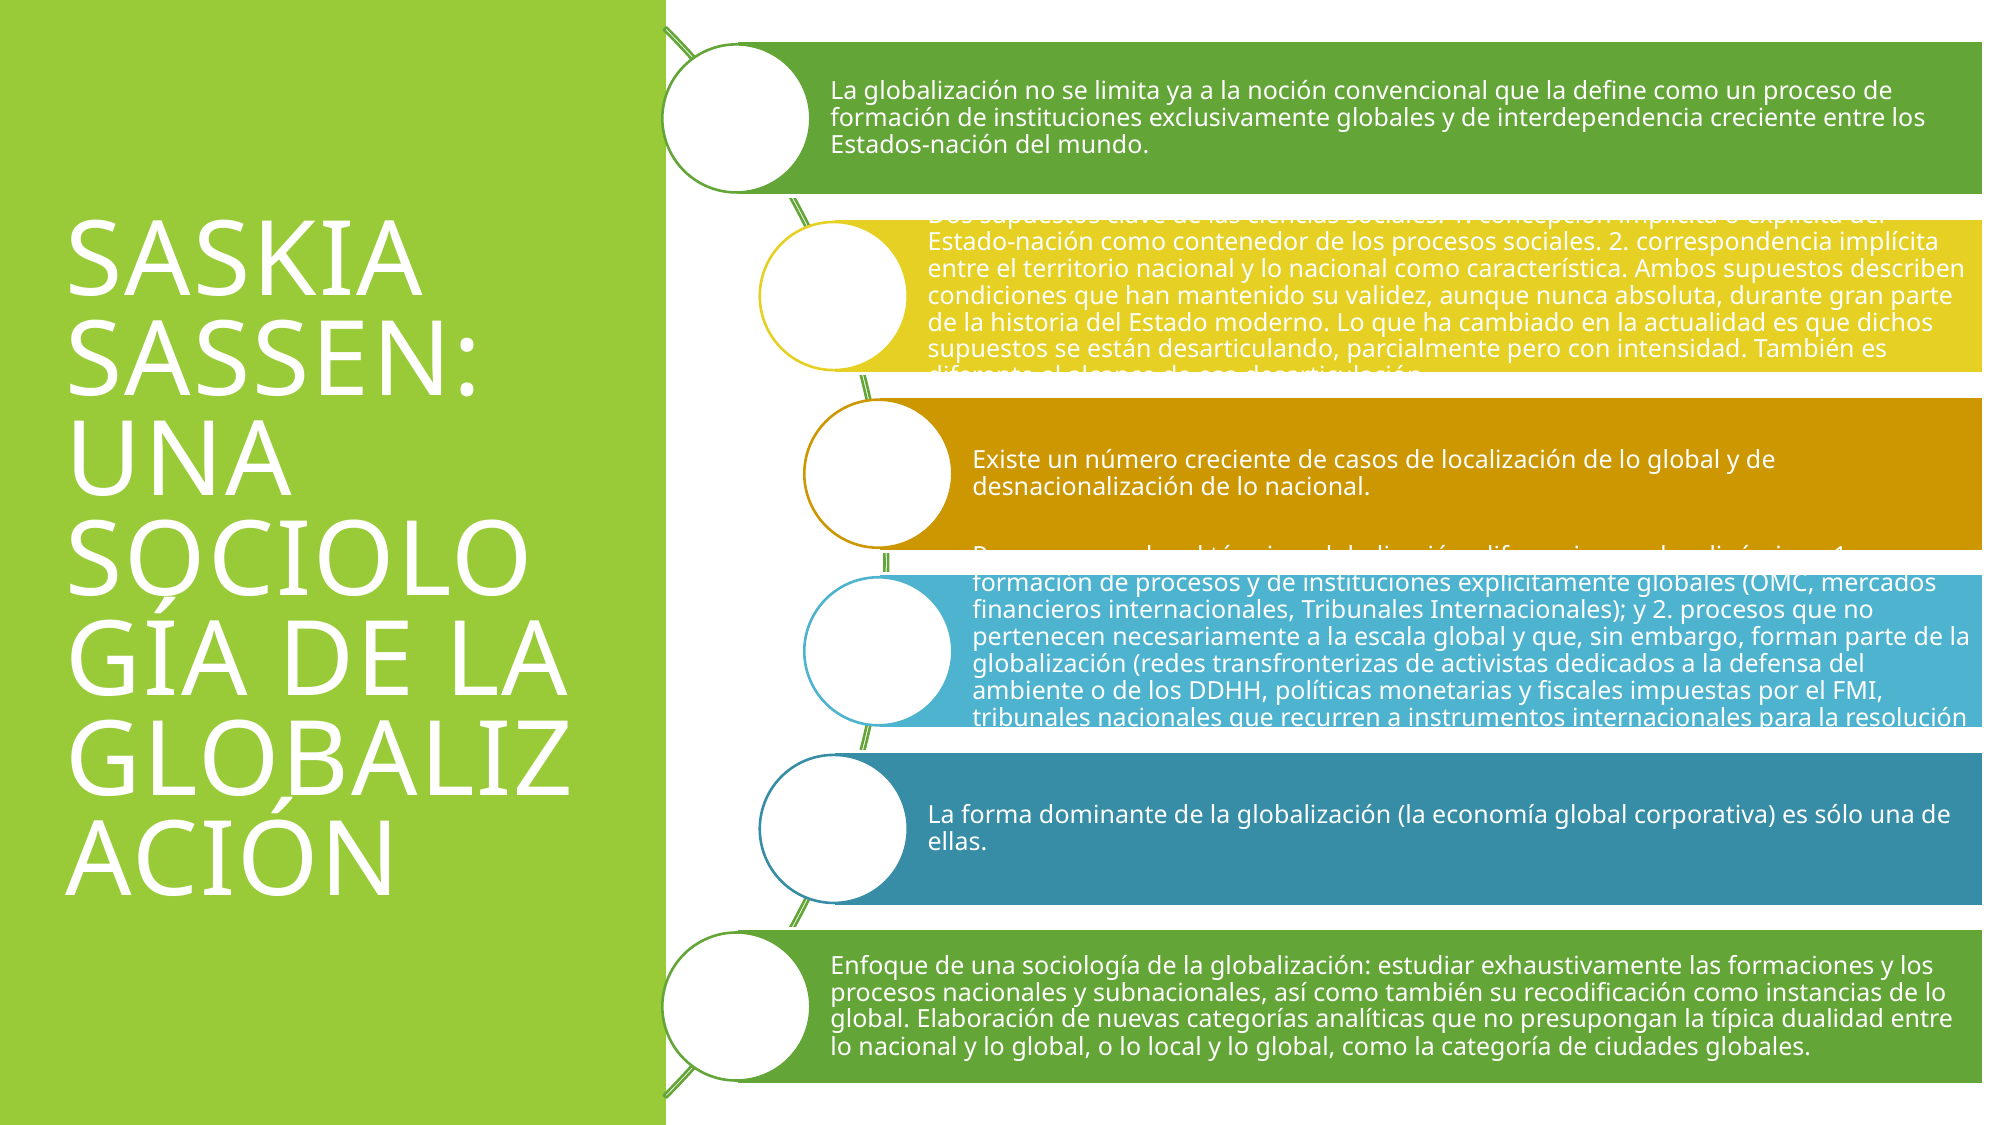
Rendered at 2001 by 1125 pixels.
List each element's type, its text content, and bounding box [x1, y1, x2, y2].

title Saskia sassen: una sociología de la globalización [50, 104, 614, 1026]
text_box [0, 0, 641, 1125]
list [646, 0, 2000, 1125]
